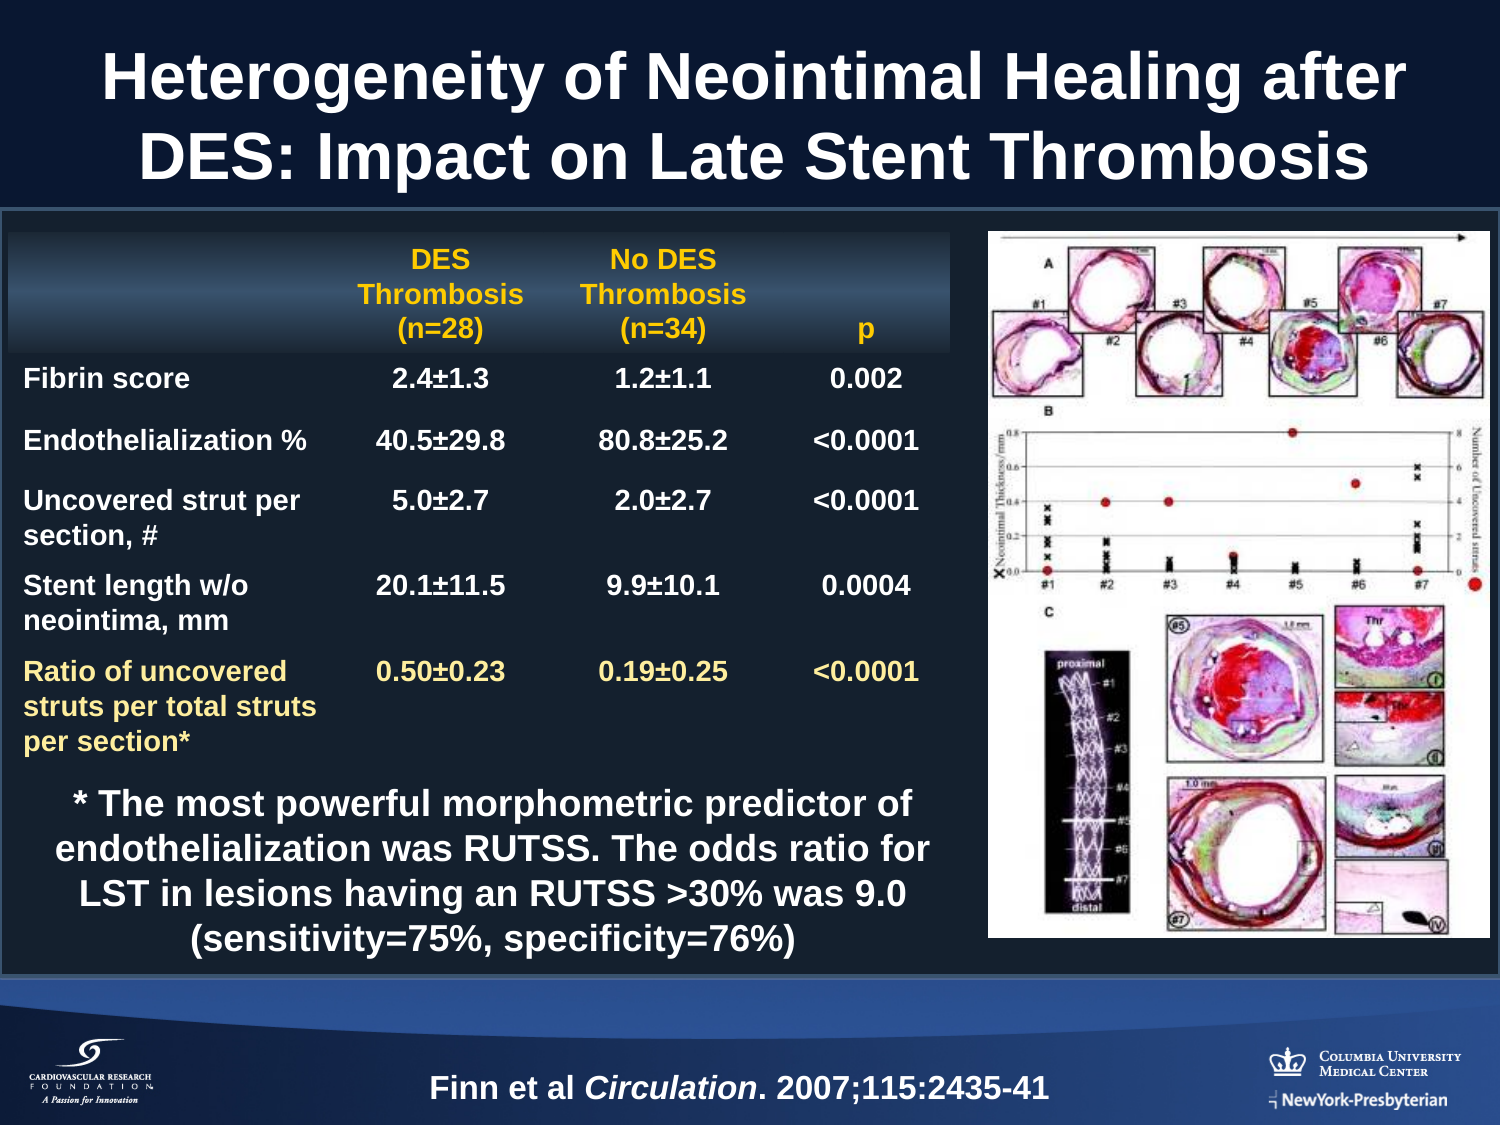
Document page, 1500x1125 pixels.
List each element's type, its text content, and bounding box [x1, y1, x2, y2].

table_cell 0.19±0.25 [543, 644, 783, 764]
table_cell <0.0001 [783, 413, 949, 474]
table_cell 5.0±2.7 [338, 474, 543, 559]
table_cell Fibrin score [8, 352, 338, 413]
text_box * The most powerful morphometric predictor of endothelialization was RUTSS. The odds ratio for LST in lesions having an RUTSS >30% was 9.0 (sensitivity=75%, specificity=76%) [31, 771, 955, 967]
table_cell 80.8±25.2 [543, 413, 783, 474]
table_cell Ratio of uncovered struts per total struts per section* [8, 644, 338, 764]
table_cell 40.5±29.8 [338, 413, 543, 474]
picture [0, 0, 1500, 209]
table_header p [783, 232, 949, 352]
text_box [0, 209, 1500, 977]
table_cell <0.0001 [783, 474, 949, 559]
table_cell 0.0004 [783, 559, 949, 644]
table_cell 20.1±11.5 [338, 559, 543, 644]
table_header DES Thrombosis (n=28) [338, 232, 543, 352]
table_header No DES Thrombosis (n=34) [543, 232, 783, 352]
table_cell 0.002 [783, 352, 949, 413]
table_cell Uncovered strut per section, # [8, 474, 338, 559]
table_cell 2.4±1.3 [338, 352, 543, 413]
table_cell 0.50±0.23 [338, 644, 543, 764]
table_cell 9.9±10.1 [543, 559, 783, 644]
table_cell Stent length w/o neointima, mm [8, 559, 338, 644]
table_cell Endothelialization % [8, 413, 338, 474]
picture [0, 977, 1500, 1125]
table_cell 2.0±2.7 [543, 474, 783, 559]
table_cell 1.2±1.1 [543, 352, 783, 413]
picture [988, 231, 1490, 938]
title Heterogeneity of Neointimal Healing after DES: Impact on Late Stent Thrombosis [25, 25, 1485, 150]
text_box Finn et al Circulation. 2007;115:2435-41 [364, 1058, 1115, 1114]
table_header [8, 232, 338, 352]
table_cell <0.0001 [783, 644, 949, 764]
